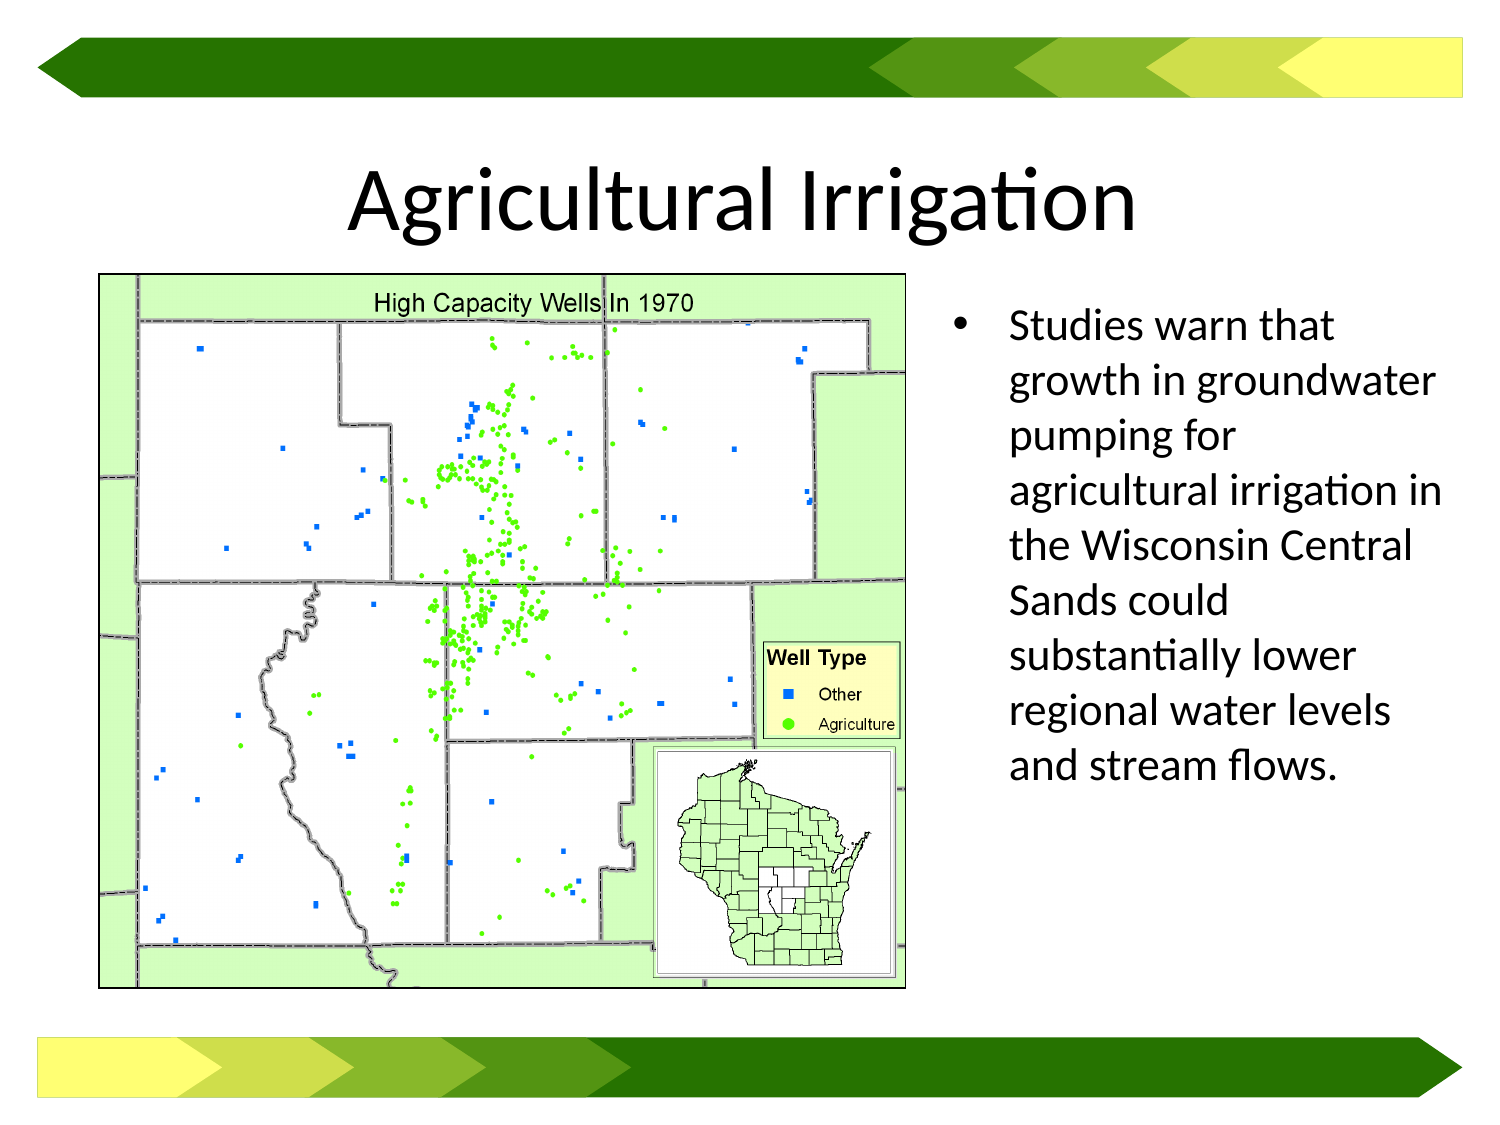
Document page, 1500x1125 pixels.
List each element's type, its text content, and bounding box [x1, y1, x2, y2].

title Agricultural Irrigation [62, 99, 1425, 288]
picture [99, 274, 906, 988]
list Studies warn that growth in groundwater pumping for agricultural irrigation in the Wisconsin Central Sands could substantially lower regional water levels and stream flows. [937, 287, 1463, 988]
